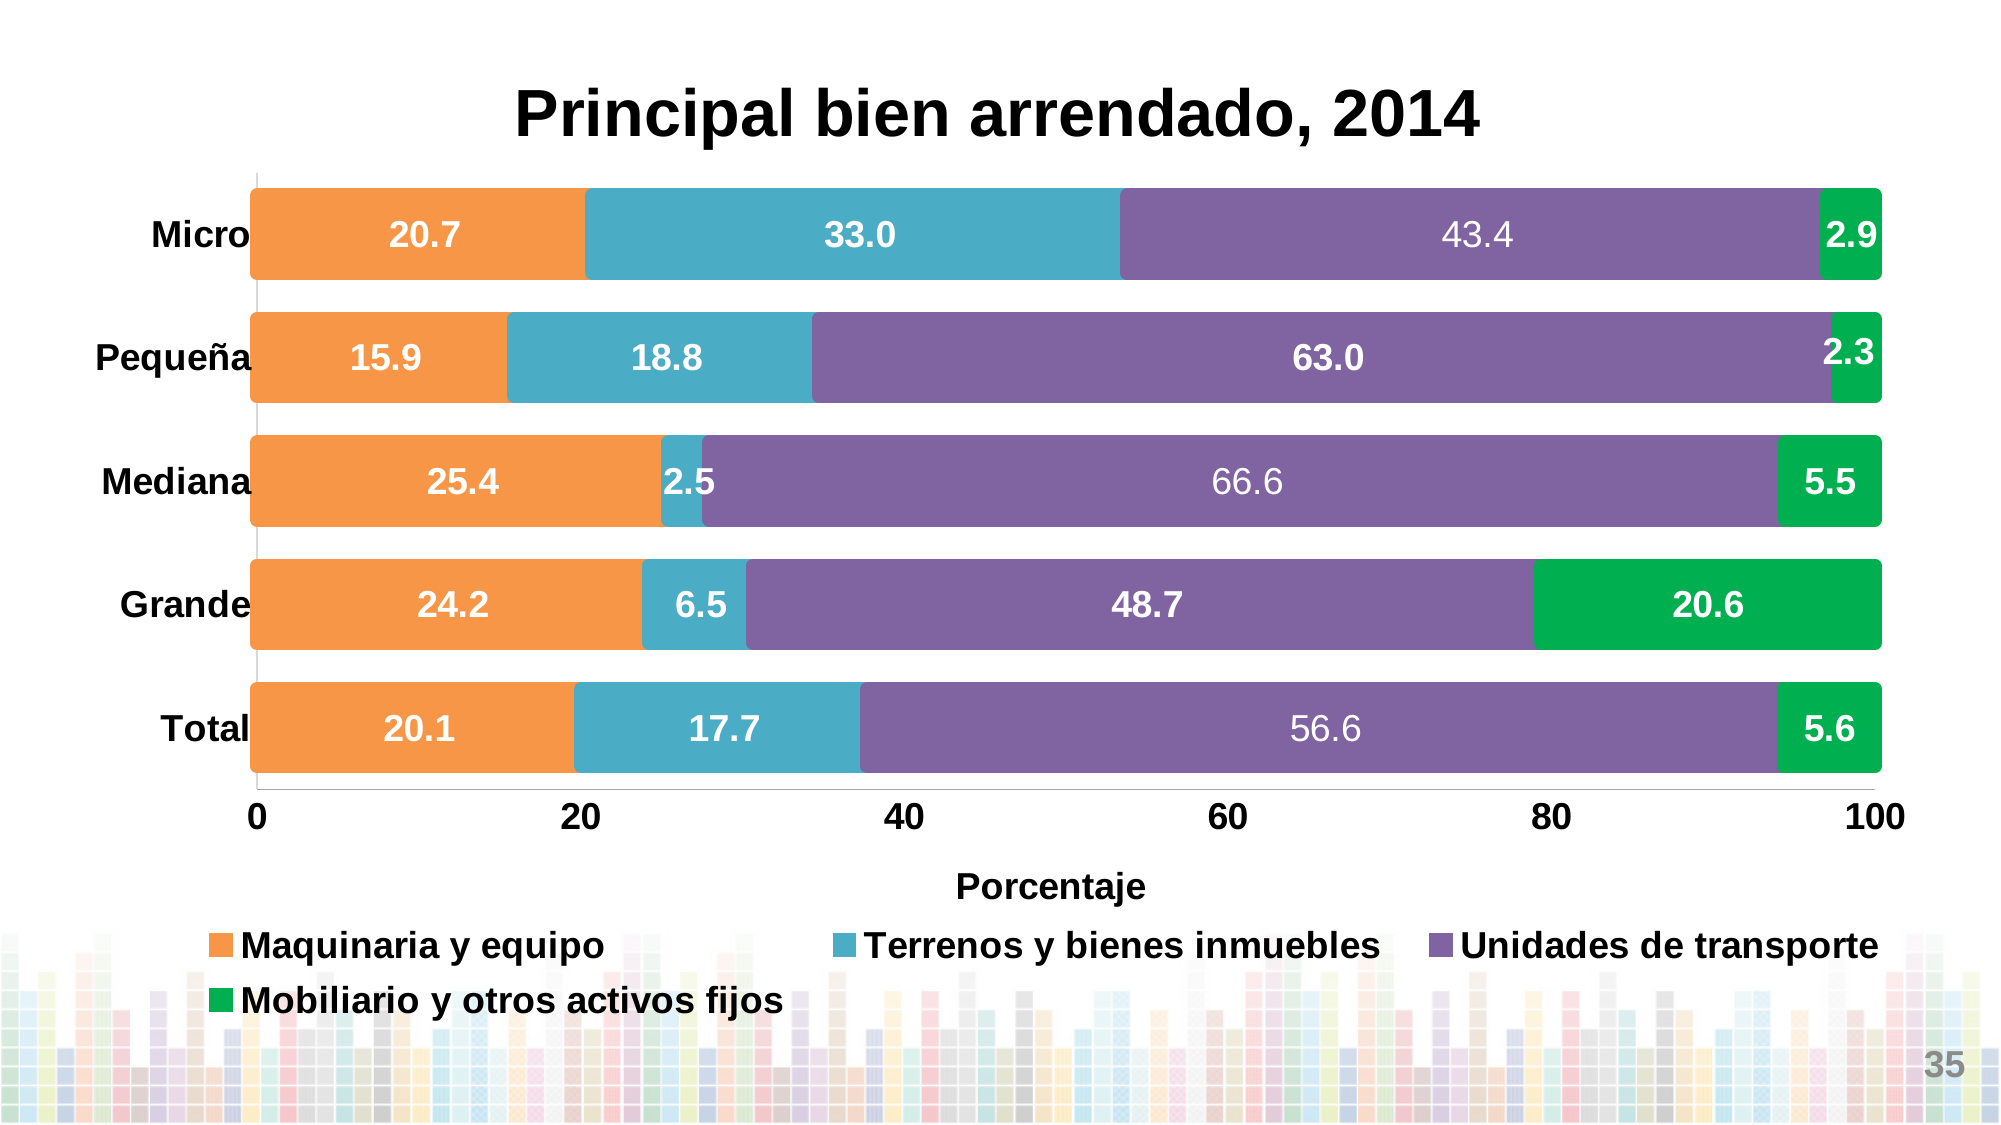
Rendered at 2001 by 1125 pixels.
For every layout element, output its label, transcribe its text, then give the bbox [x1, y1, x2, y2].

title Principal bien arrendado, 2014 [0, 41, 1998, 178]
slide_number 35 [1950, 1032, 1981, 1093]
chart [54, 148, 1946, 1095]
